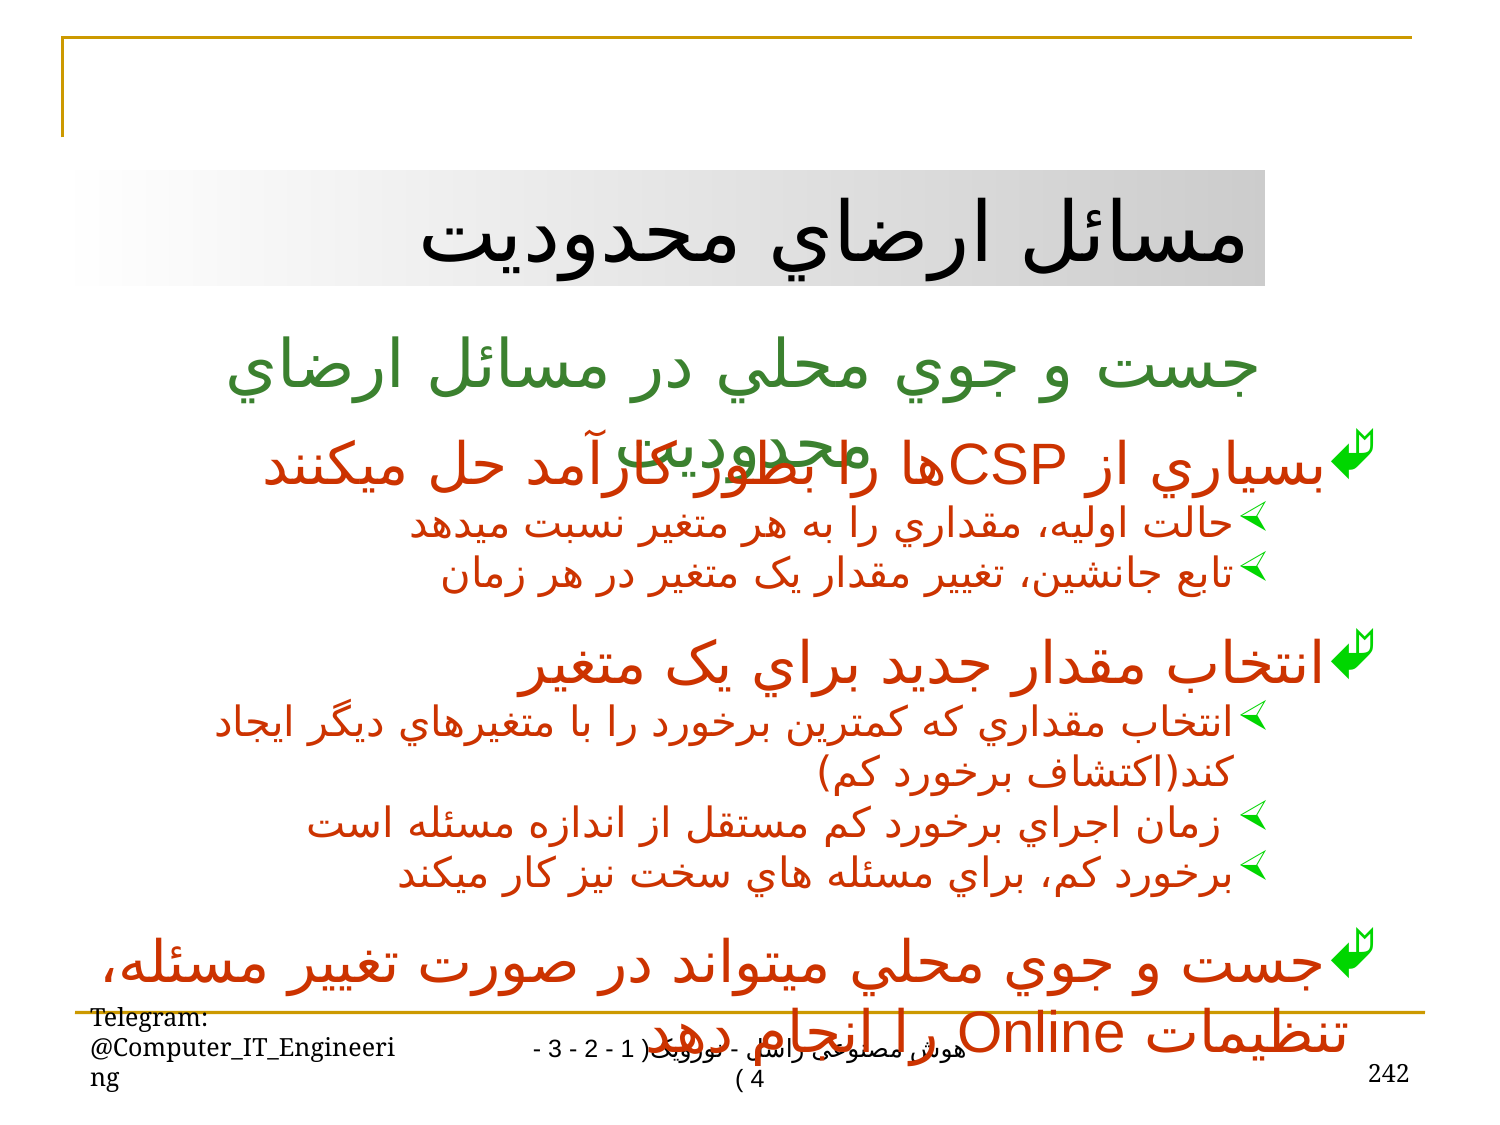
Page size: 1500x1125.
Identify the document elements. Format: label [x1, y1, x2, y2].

text_box [64, 313, 1400, 1072]
slide_number [1074, 1023, 1426, 1100]
slide_number [74, 1072, 426, 1100]
text_box [64, 170, 1265, 286]
footer [512, 1072, 988, 1101]
